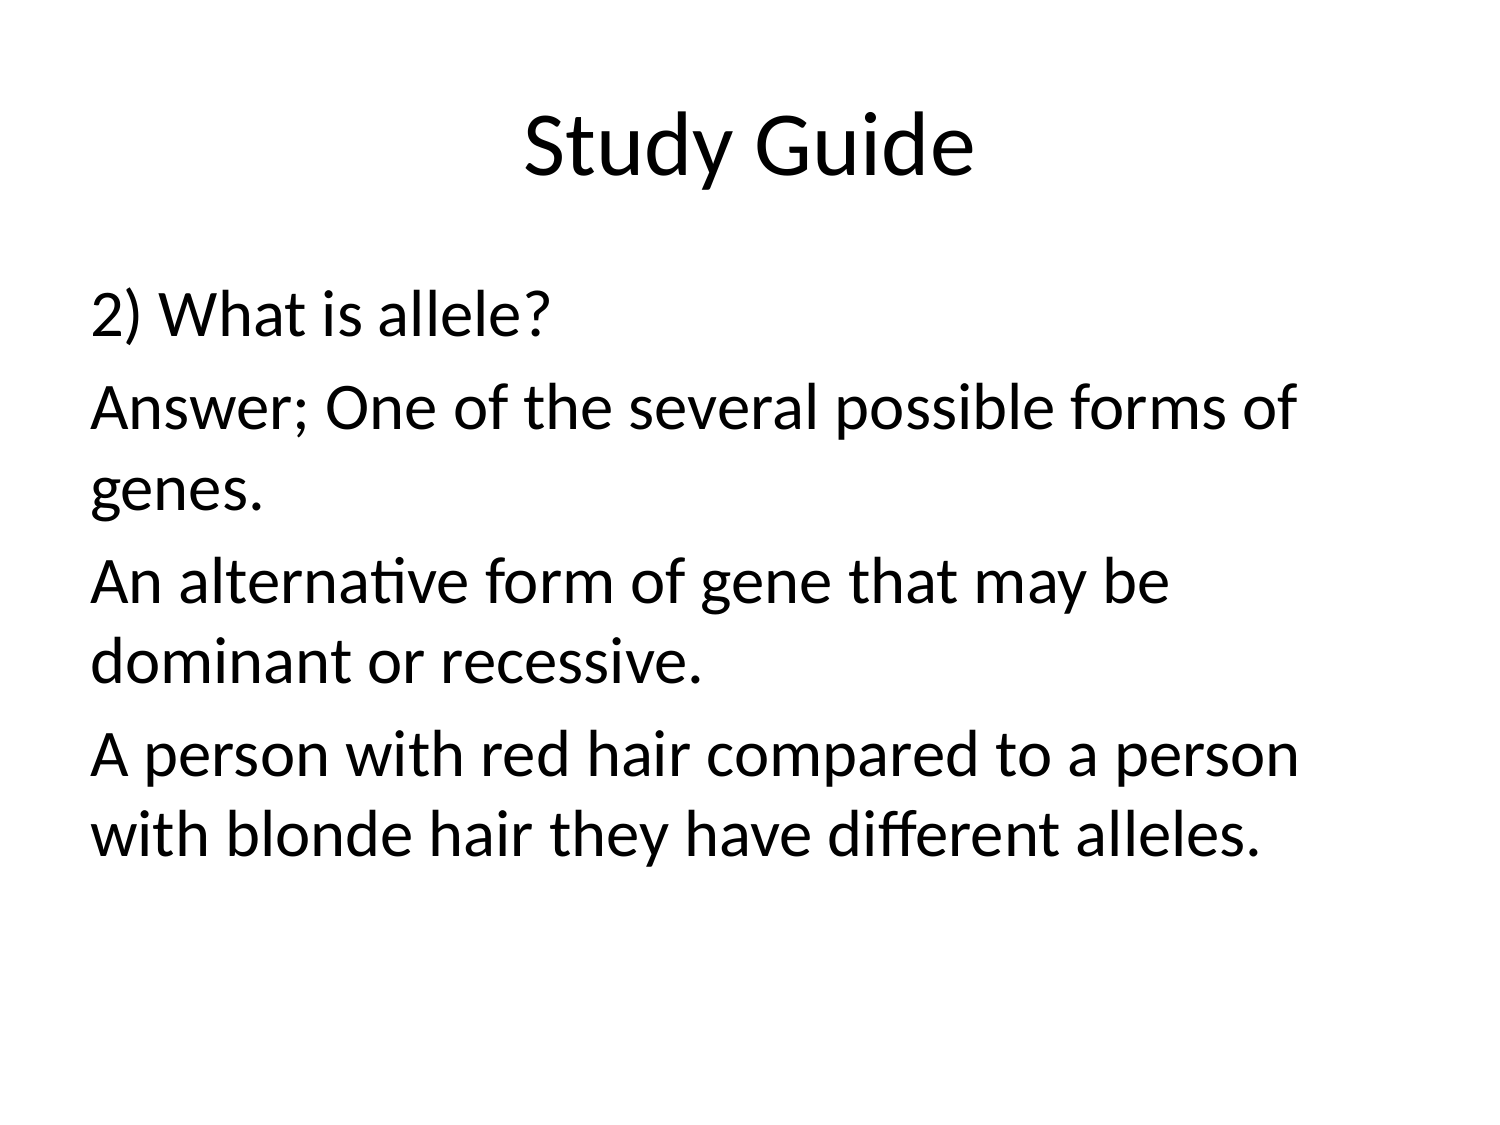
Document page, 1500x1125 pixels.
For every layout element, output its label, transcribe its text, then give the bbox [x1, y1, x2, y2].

title Study Guide [75, 45, 1425, 233]
list 2) What is allele? Answer; One of the several possible forms of genes. An alternative form of gene that may be dominant or recessive. A person with red hair compared to a person with blonde hair they have different alleles. [75, 262, 1425, 1005]
